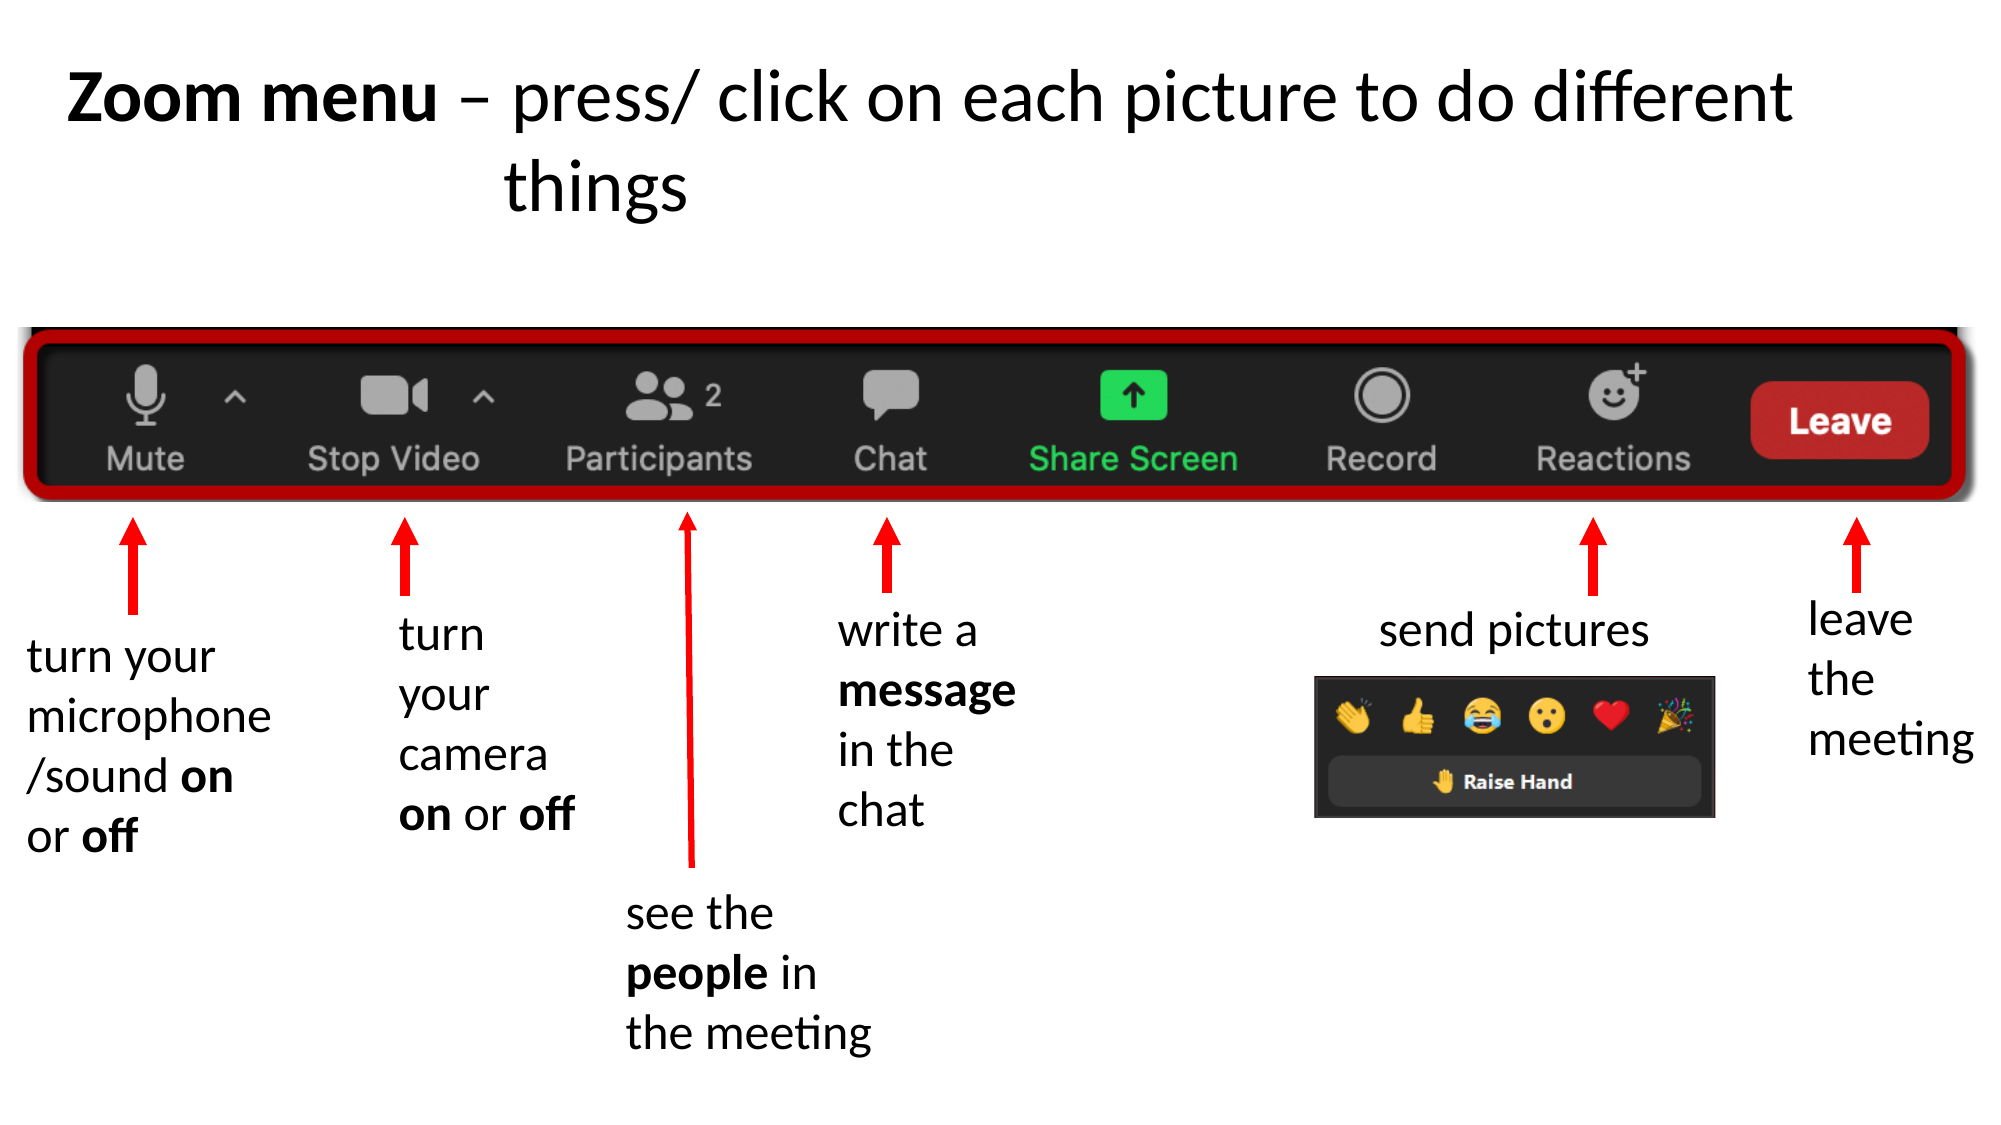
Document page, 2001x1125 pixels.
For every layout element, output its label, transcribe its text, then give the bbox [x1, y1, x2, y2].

text_box send pictures [1363, 589, 1746, 665]
text_box Zoom menu – press/ click on each picture to do different things [52, 39, 1948, 324]
text_box see the people in the meeting [610, 872, 900, 1068]
picture [1314, 675, 1716, 818]
text_box leave the meeting [1792, 577, 2000, 773]
text_box turn your camera on or off [383, 592, 598, 848]
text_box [687, 511, 692, 868]
text_box write a message in the chat [822, 589, 1037, 845]
picture [17, 327, 1983, 502]
text_box turn your microphone/sound on or off [11, 614, 301, 870]
